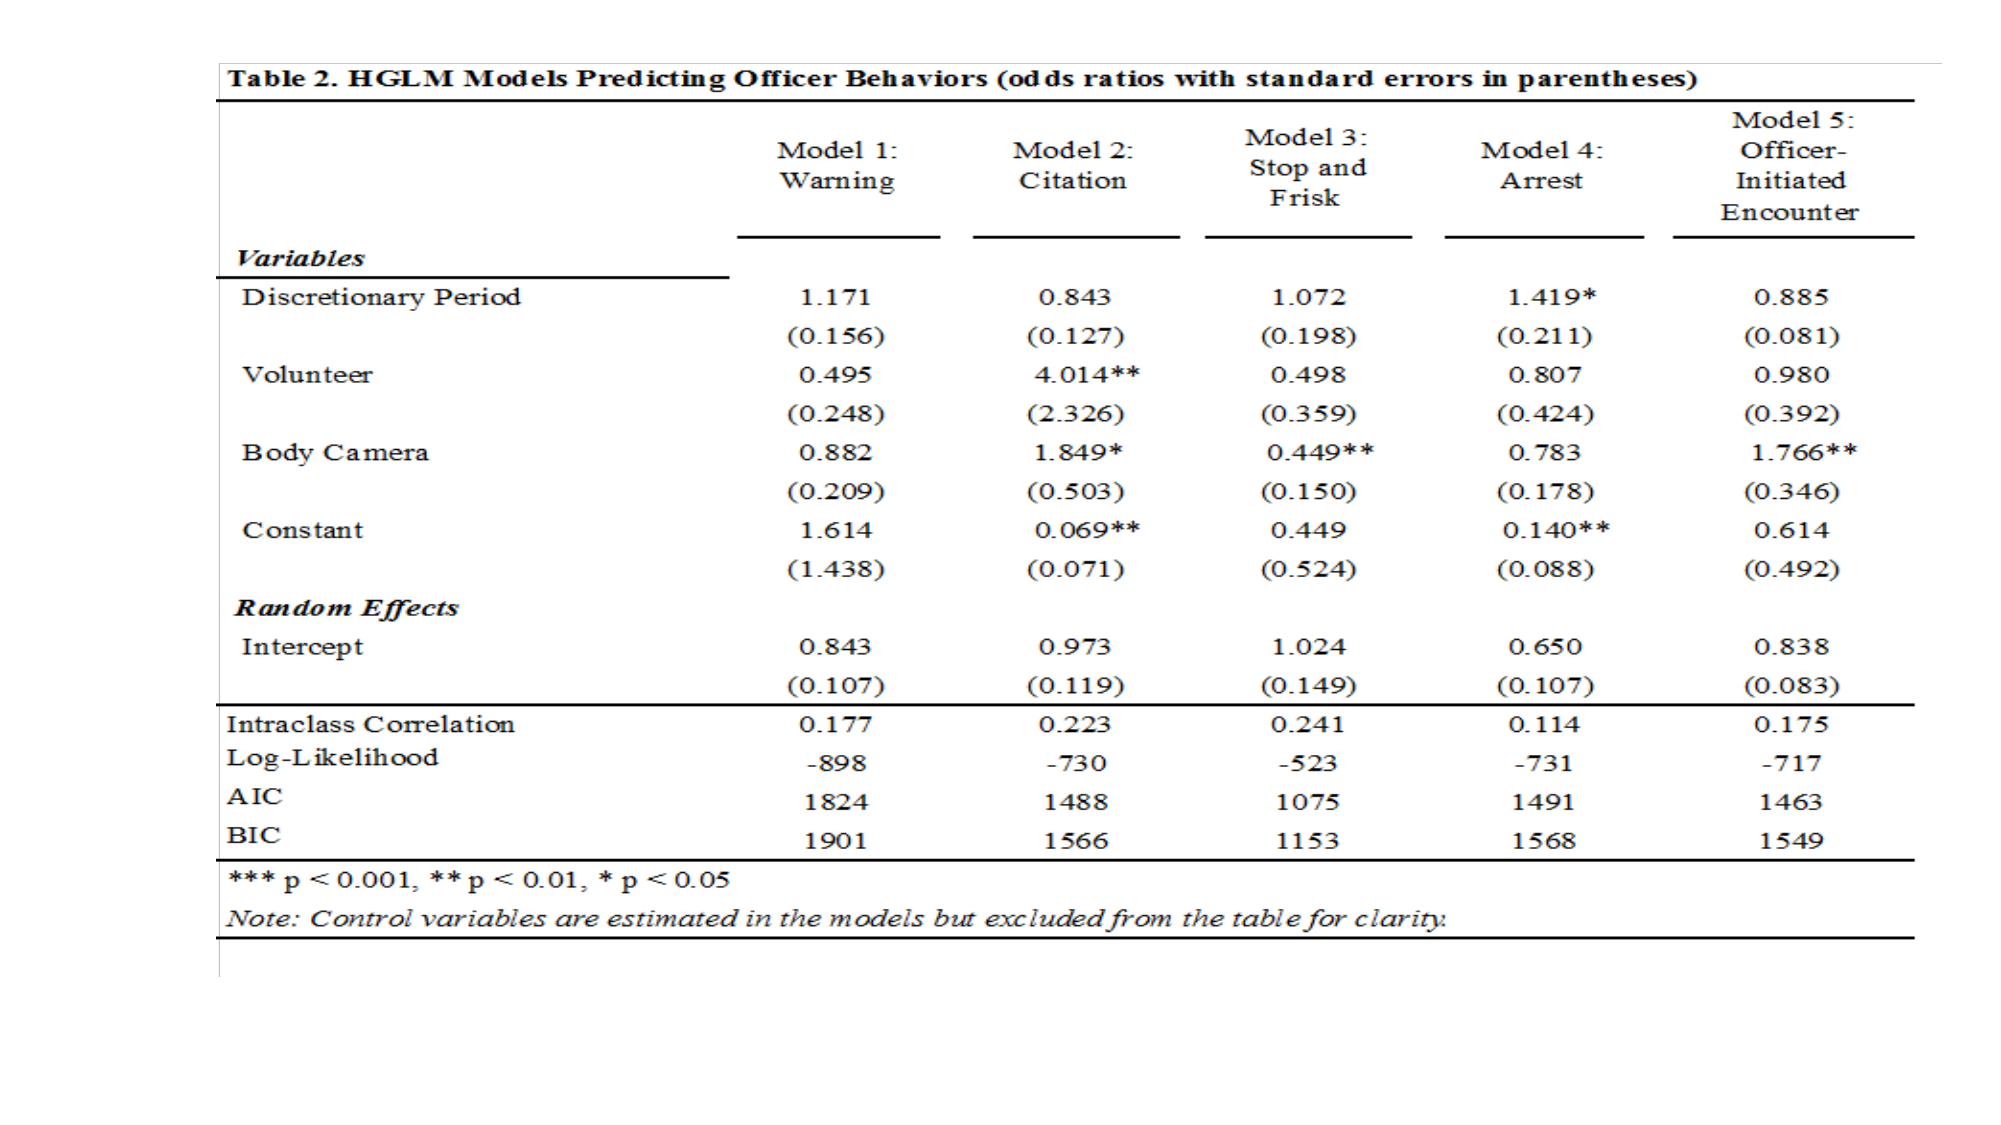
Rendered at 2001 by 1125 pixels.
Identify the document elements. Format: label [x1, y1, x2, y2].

picture [216, 62, 1942, 977]
